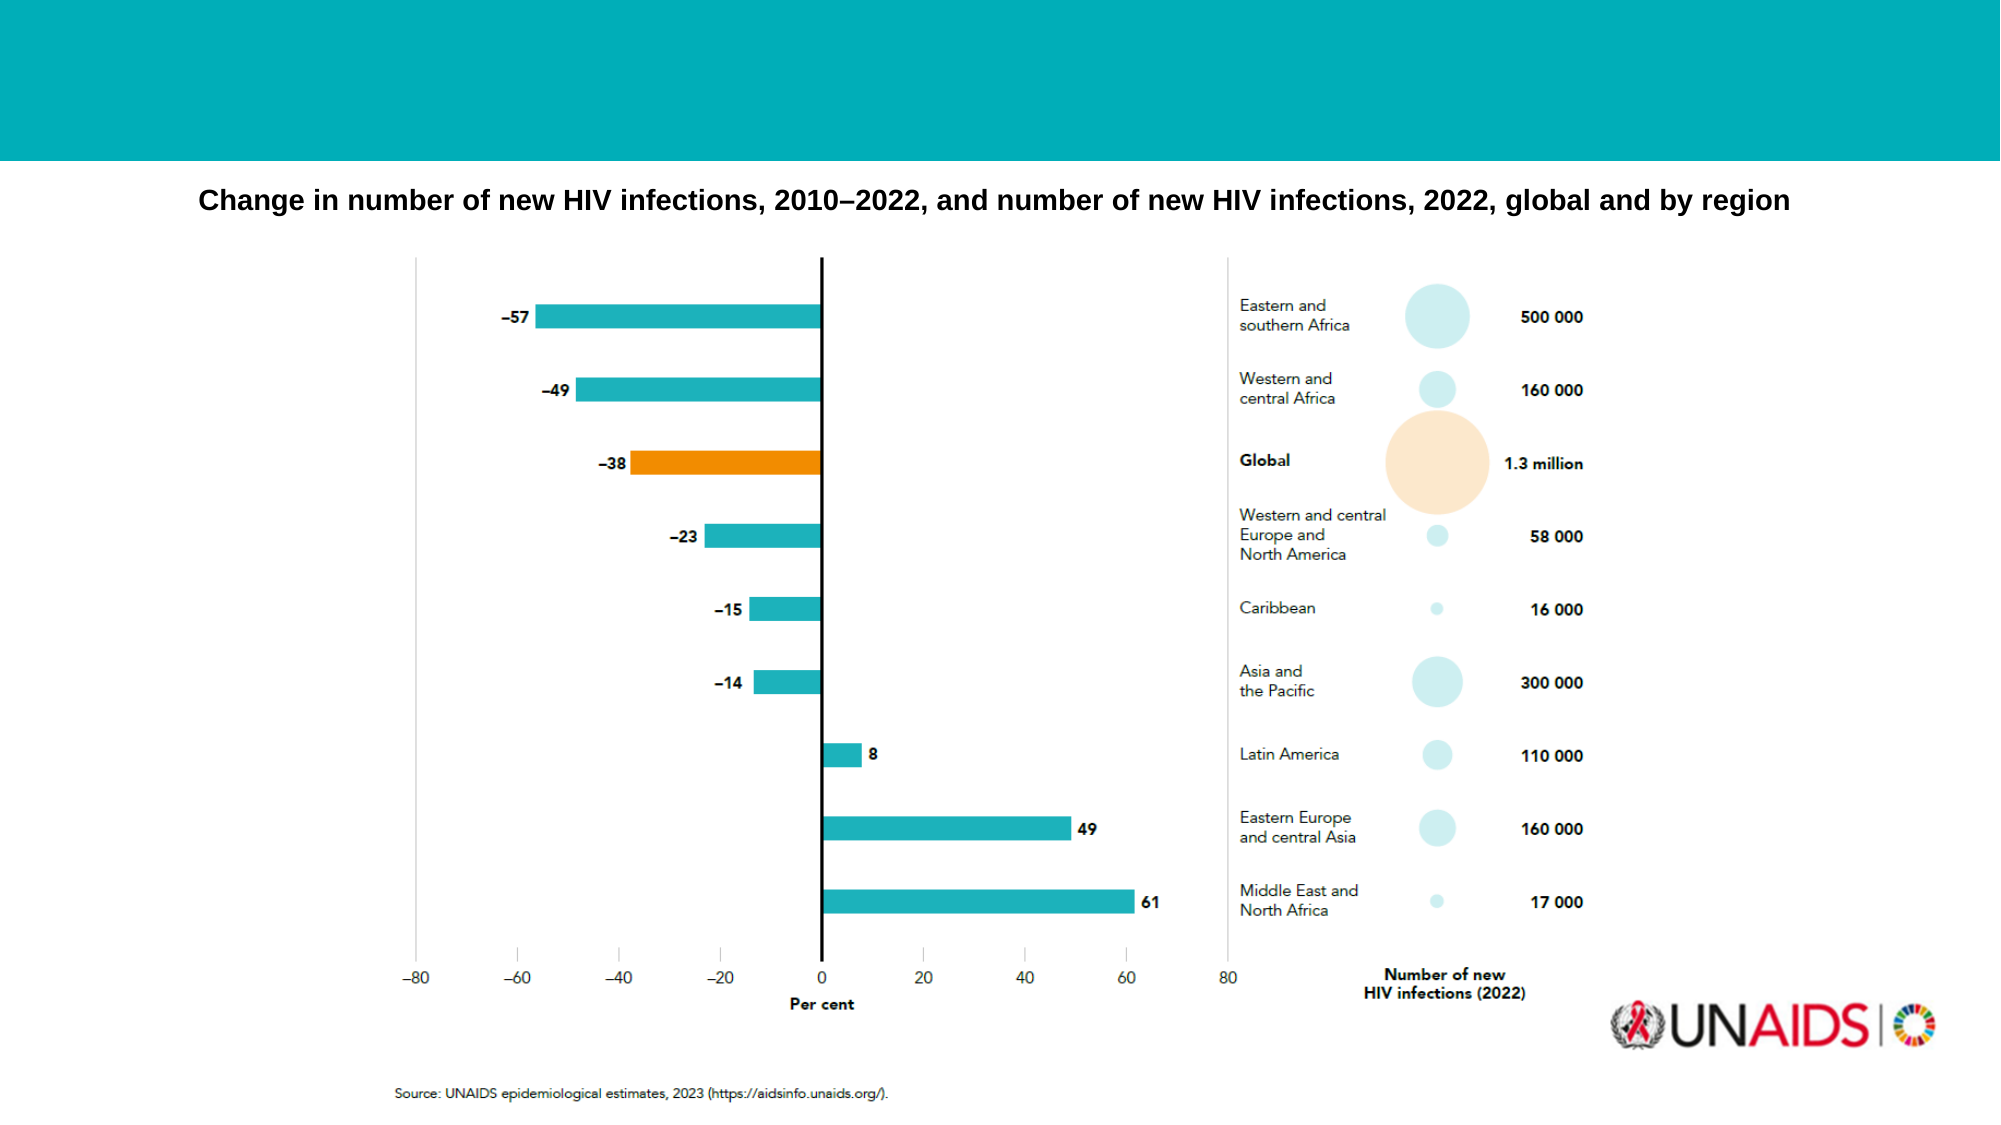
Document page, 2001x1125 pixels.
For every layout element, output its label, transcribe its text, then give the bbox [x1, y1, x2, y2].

text_box [0, 0, 2000, 161]
list Change in number of new HIV infections, 2010–2022, and number of new HIV infections, 2022, global and by region [43, 183, 1948, 241]
picture [1606, 972, 1950, 1067]
picture [386, 240, 1605, 1109]
